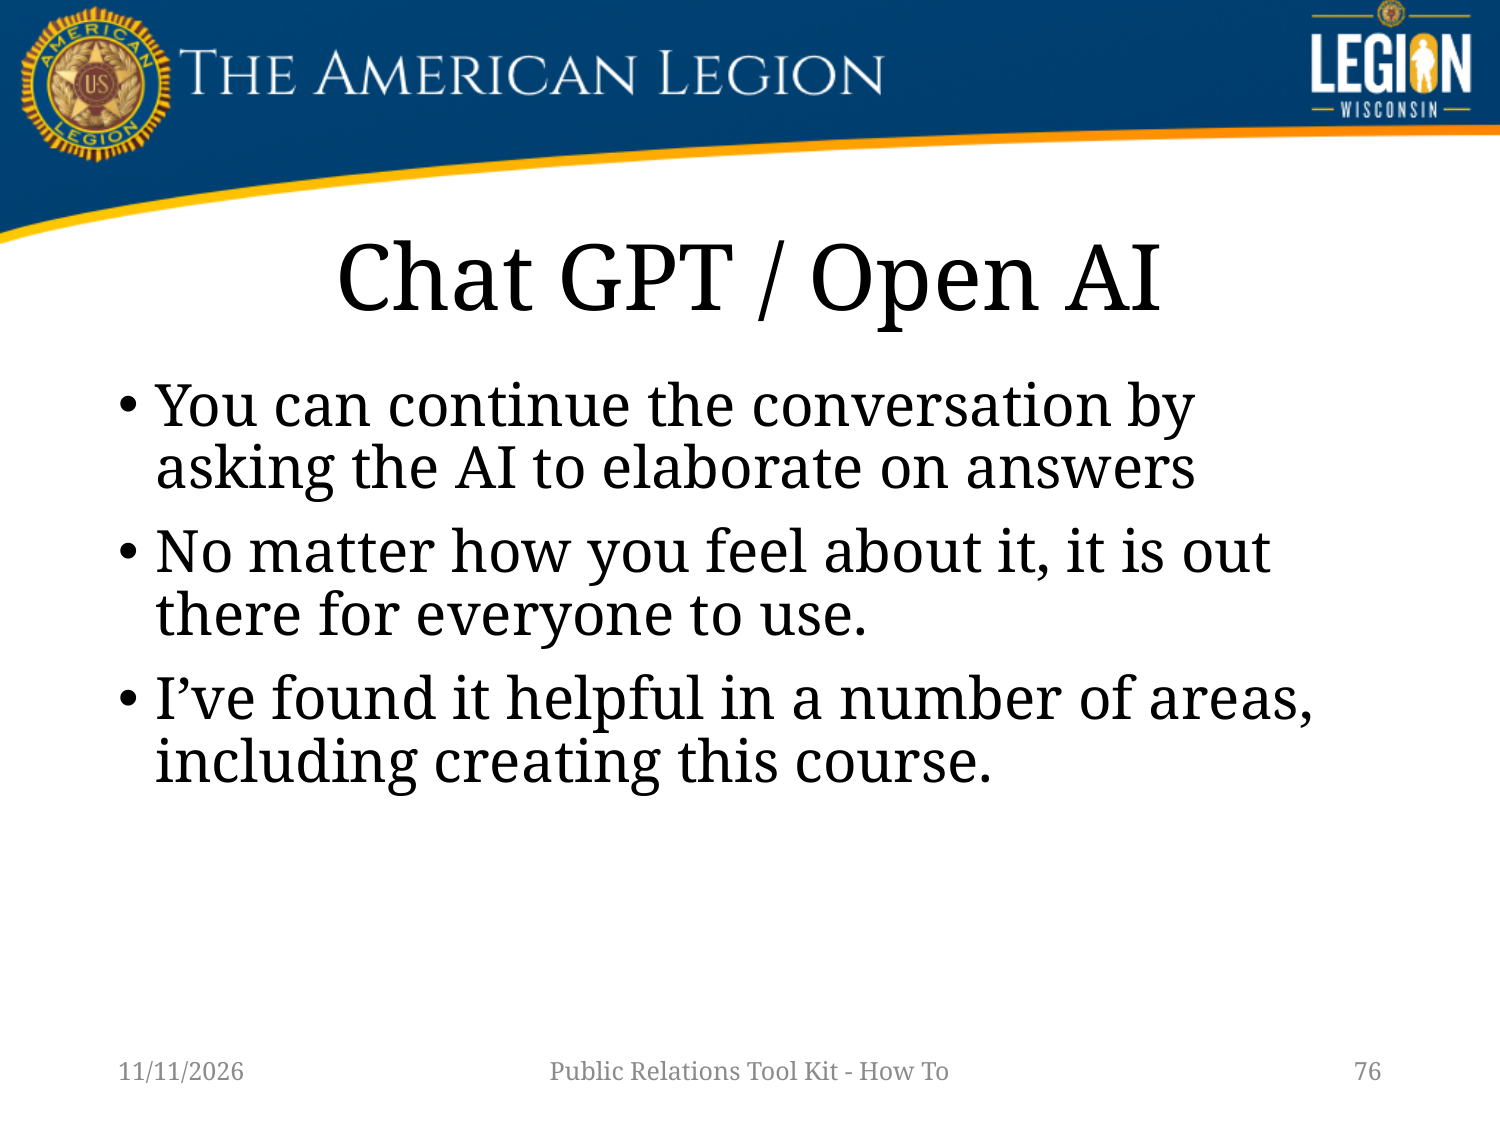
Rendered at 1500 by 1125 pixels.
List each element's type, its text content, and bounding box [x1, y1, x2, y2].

list You can continue the conversation by asking the AI to elaborate on answers No matter how you feel about it, it is out there for everyone to use. I’ve found it helpful in a number of areas, including creating this course. [103, 368, 1397, 1014]
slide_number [103, 1042, 441, 1103]
slide_number 76 [1059, 1042, 1397, 1103]
footer Public Relations Tool Kit - How To [496, 1042, 1004, 1103]
picture [0, 0, 1500, 1125]
title Chat GPT / Open AI [103, 208, 1397, 354]
